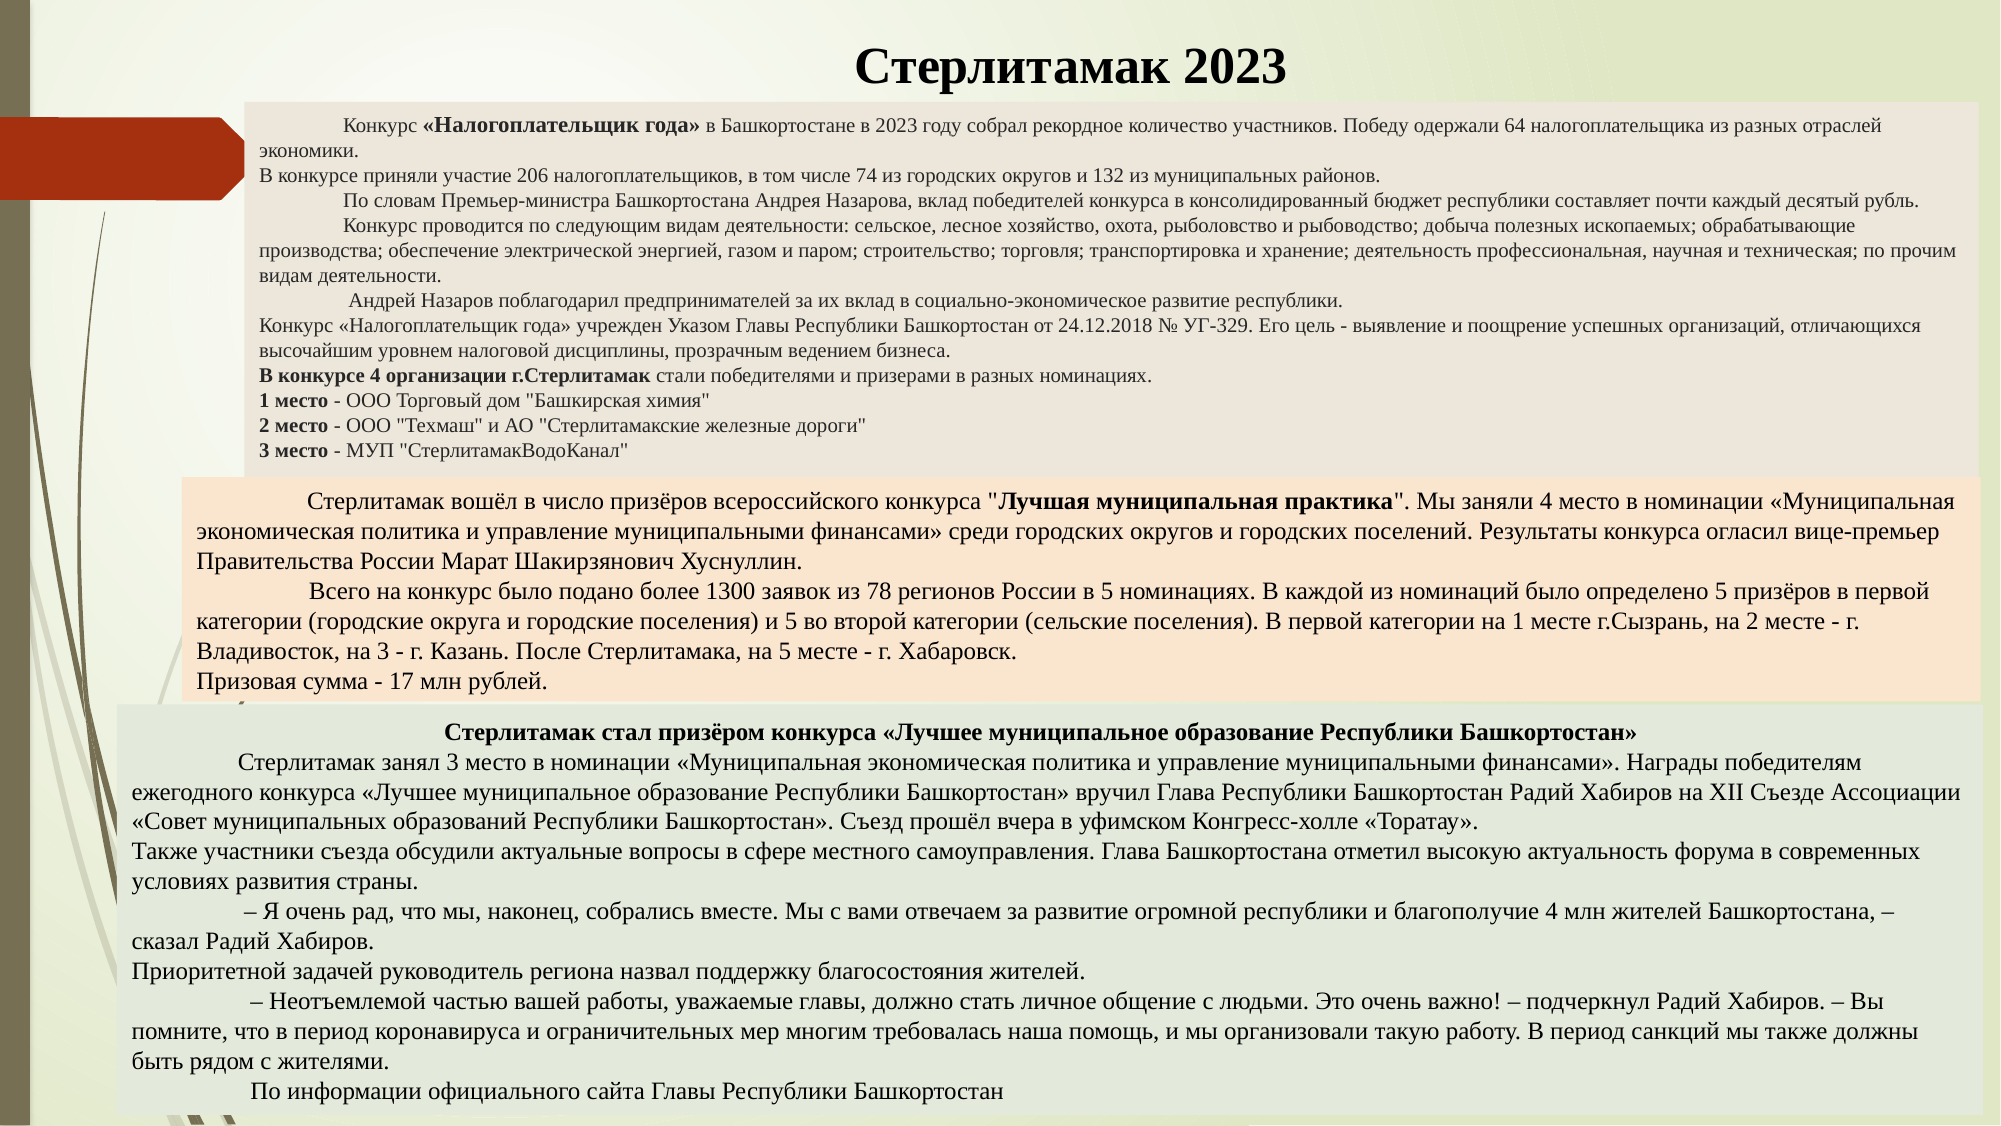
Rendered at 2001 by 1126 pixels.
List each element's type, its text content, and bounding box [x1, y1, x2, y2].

text_box Стерлитамак вошёл в число призёров всероссийского конкурса "Лучшая муниципальная практика". Мы заняли 4 место в номинации «Муниципальная экономическая политика и управление муниципальными финансами» среди городских округов и городских поселений. Результаты конкурса огласил вице-премьер Правительства России Марат Шакирзянович Хуснуллин. Всего на конкурс было подано более 1300 заявок из 78 регионов России в 5 номинациях. В каждой из номинаций было определено 5 призёров в первой категории (городские округа и городские поселения) и 5 во второй категории (сельские поселения). В первой категории на 1 месте г.Сызрань, на 2 месте - г. Владивосток, на 3 - г. Казань. После Стерлитамака, на 5 месте - г. Хабаровск. Призовая сумма - 17 млн рублей. [181, 477, 1981, 702]
title Конкурс «Налогоплательщик года» в Башкортостане в 2023 году собрал рекордное количество участников. Победу одержали 64 налогоплательщика из разных отраслей экономики. В конкурсе приняли участие 206 налогоплательщиков, в том числе 74 из городских округов и 132 из муниципальных районов. По словам Премьер-министра Башкортостана Андрея Назарова, вклад победителей конкурса в консолидированный бюджет республики составляет почти каждый десятый рубль. Конкурс проводится по следующим видам деятельности: сельское, лесное хозяйство, охота, рыболовство и рыбоводство; добыча полезных ископаемых; обрабатывающие производства; обеспечение электрической энергией, газом и паром; строительство; торговля; транспортировка и хранение; деятельность профессиональная, научная и техническая; по прочим видам деятельности. Андрей Назаров поблагодарил предпринимателей за их вклад в социально-экономическое развитие республики. Конкурс «Налогоплательщик года» учрежден Указом Главы Республики Башкортостан от 24.12.2018 № УГ-329. Его цель - выявление и поощрение успешных организаций, отличающихся высочайшим уровнем налоговой дисциплины, прозрачным ведением бизнеса. В конкурсе 4 организации г.Стерлитамак стали победителями и призерами в разных номинациях. 1 место - ООО Торговый дом "Башкирская химия" 2 место - ООО "Техмаш" и АО "Стерлитамакские железные дороги" 3 место - МУП "СтерлитамакВодоКанал" [244, 101, 1979, 477]
text_box Стерлитамак стал призёром конкурса «Лучшее муниципальное образование Республики Башкортостан» Стерлитамак занял 3 место в номинации «Муниципальная экономическая политика и управление муниципальными финансами». Награды победителям ежегодного конкурса «Лучшее муниципальное образование Республики Башкортостан» вручил Глава Республики Башкортостан Радий Хабиров на XII Съезде Ассоциации «Совет муниципальных образований Республики Башкортостан». Съезд прошёл вчера в уфимском Конгресс-холле «Торатау». Также участники съезда обсудили актуальные вопросы в сфере местного самоуправления. Глава Башкортостана отметил высокую актуальность форума в современных условиях развития страны. – Я очень рад, что мы, наконец, собрались вместе. Мы с вами отвечаем за развитие огромной республики и благополучие 4 млн жителей Башкортостана, – сказал Радий Хабиров. Приоритетной задачей руководитель региона назвал поддержку благосостояния жителей. – Неотъемлемой частью вашей работы, уважаемые главы, должно стать личное общение с людьми. Это очень важно! – подчеркнул Радий Хабиров. – Вы помните, что в период коронавируса и ограничительных мер многим требовалась наша помощь, и мы организовали такую работу. В период санкций мы также должны быть рядом с жителями. По информации официального сайта Главы Республики Башкортостан [116, 703, 1984, 1116]
text_box Стерлитамак 2023 [645, 22, 1498, 103]
